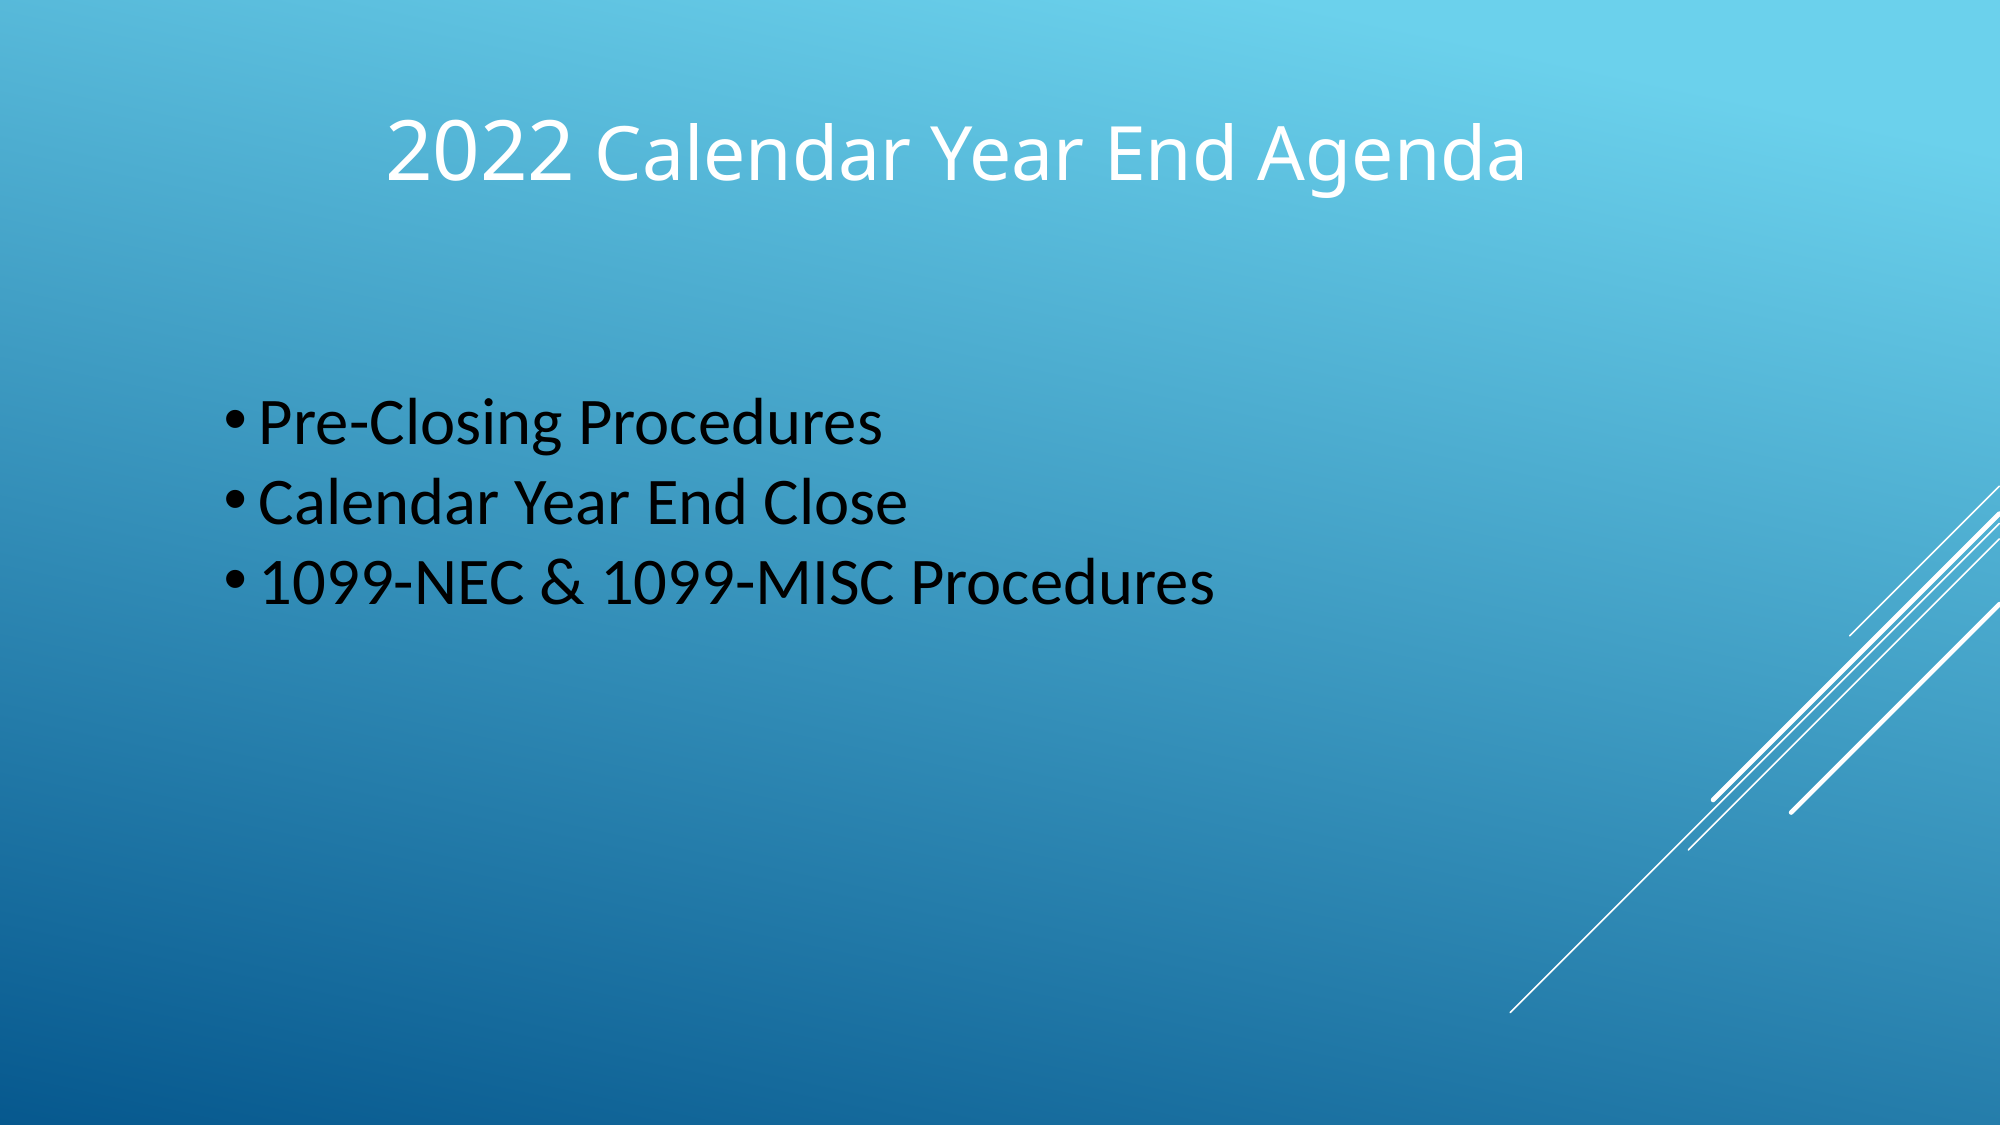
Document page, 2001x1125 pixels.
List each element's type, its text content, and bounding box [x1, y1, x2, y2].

text_box 2022 Calendar Year End Agenda [316, 90, 1599, 295]
text_box Pre-Closing Procedures Calendar Year End Close 1099-NEC & 1099-MISC Procedures [156, 370, 1762, 626]
